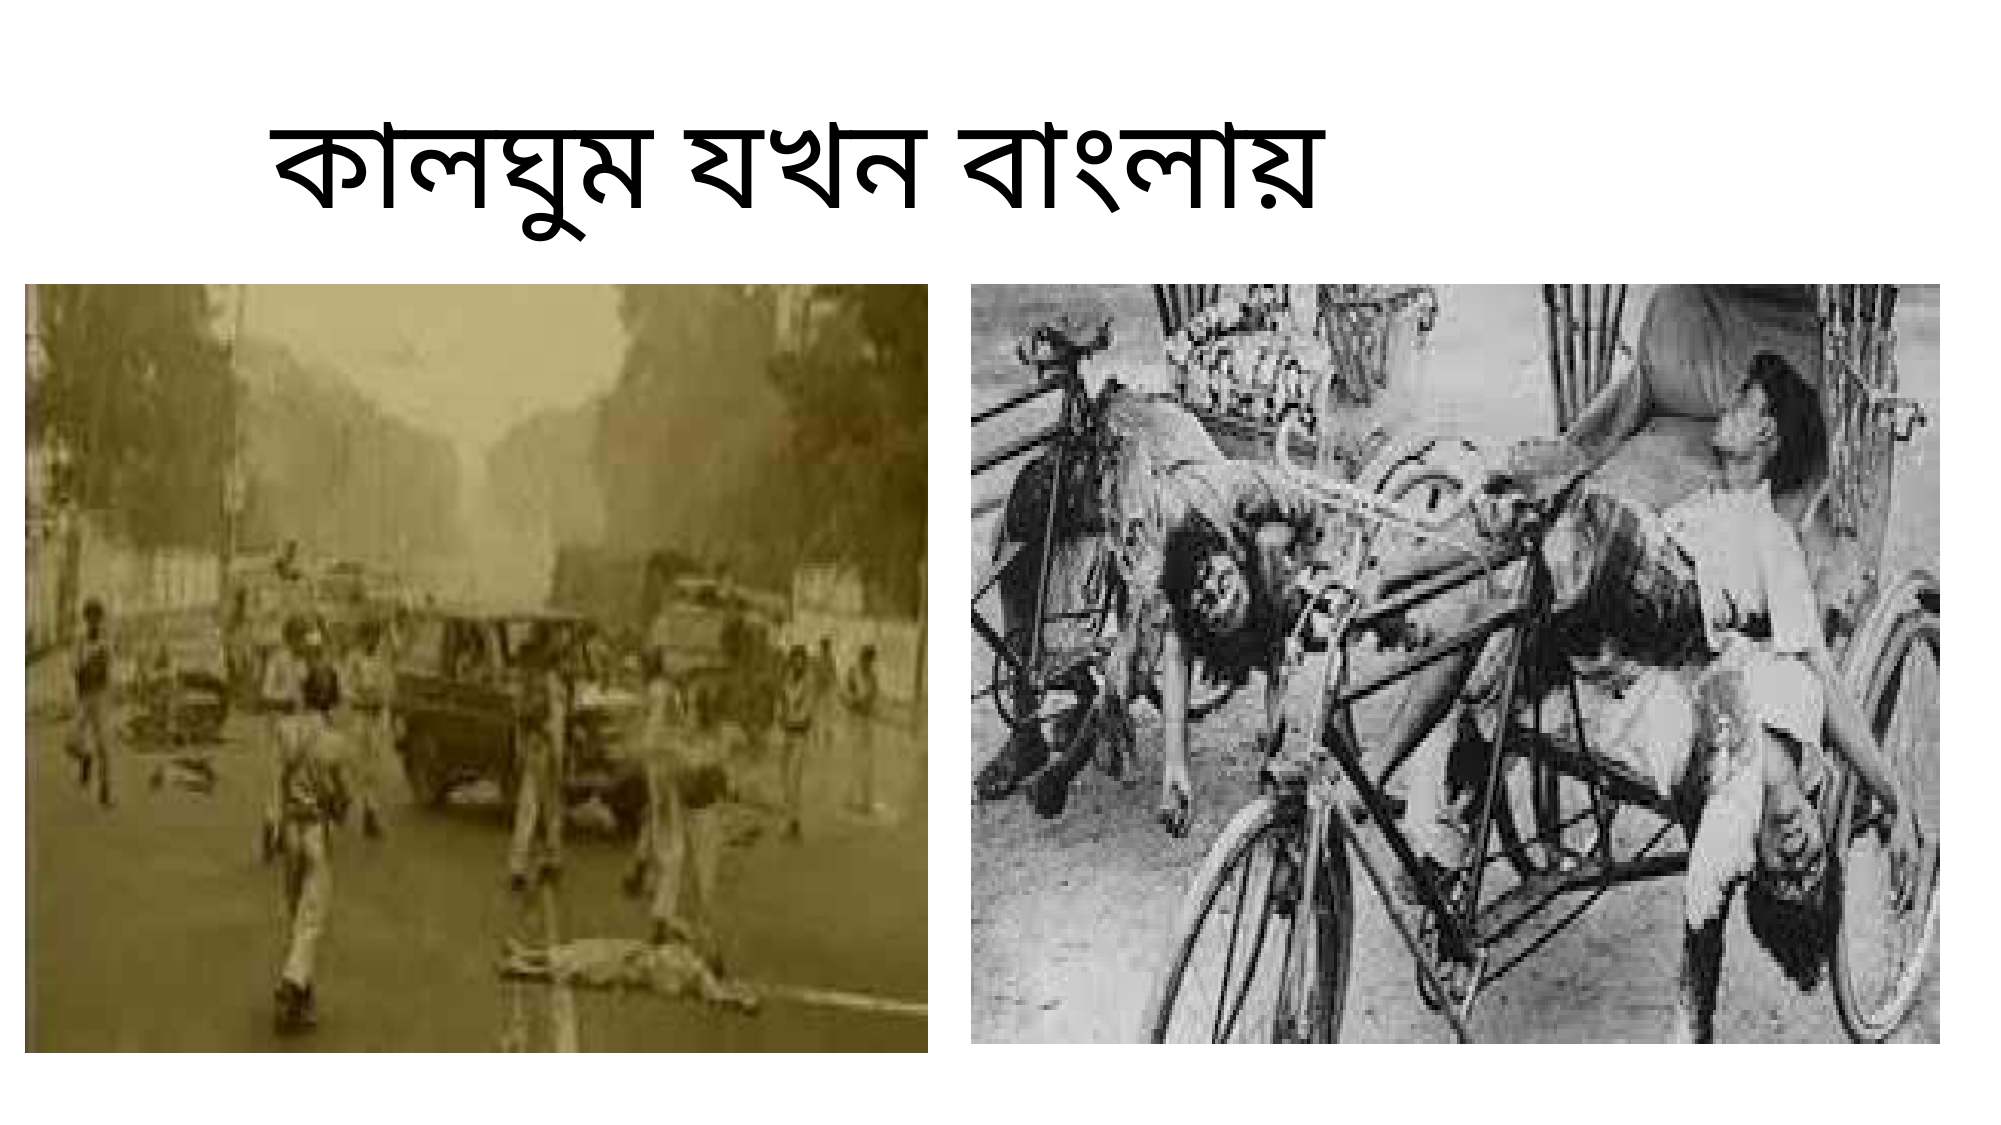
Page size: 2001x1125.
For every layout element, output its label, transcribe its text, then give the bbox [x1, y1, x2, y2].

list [25, 284, 928, 1053]
title কালঘুম যখন বাংলায় [137, 59, 1863, 278]
picture [971, 284, 1940, 1044]
